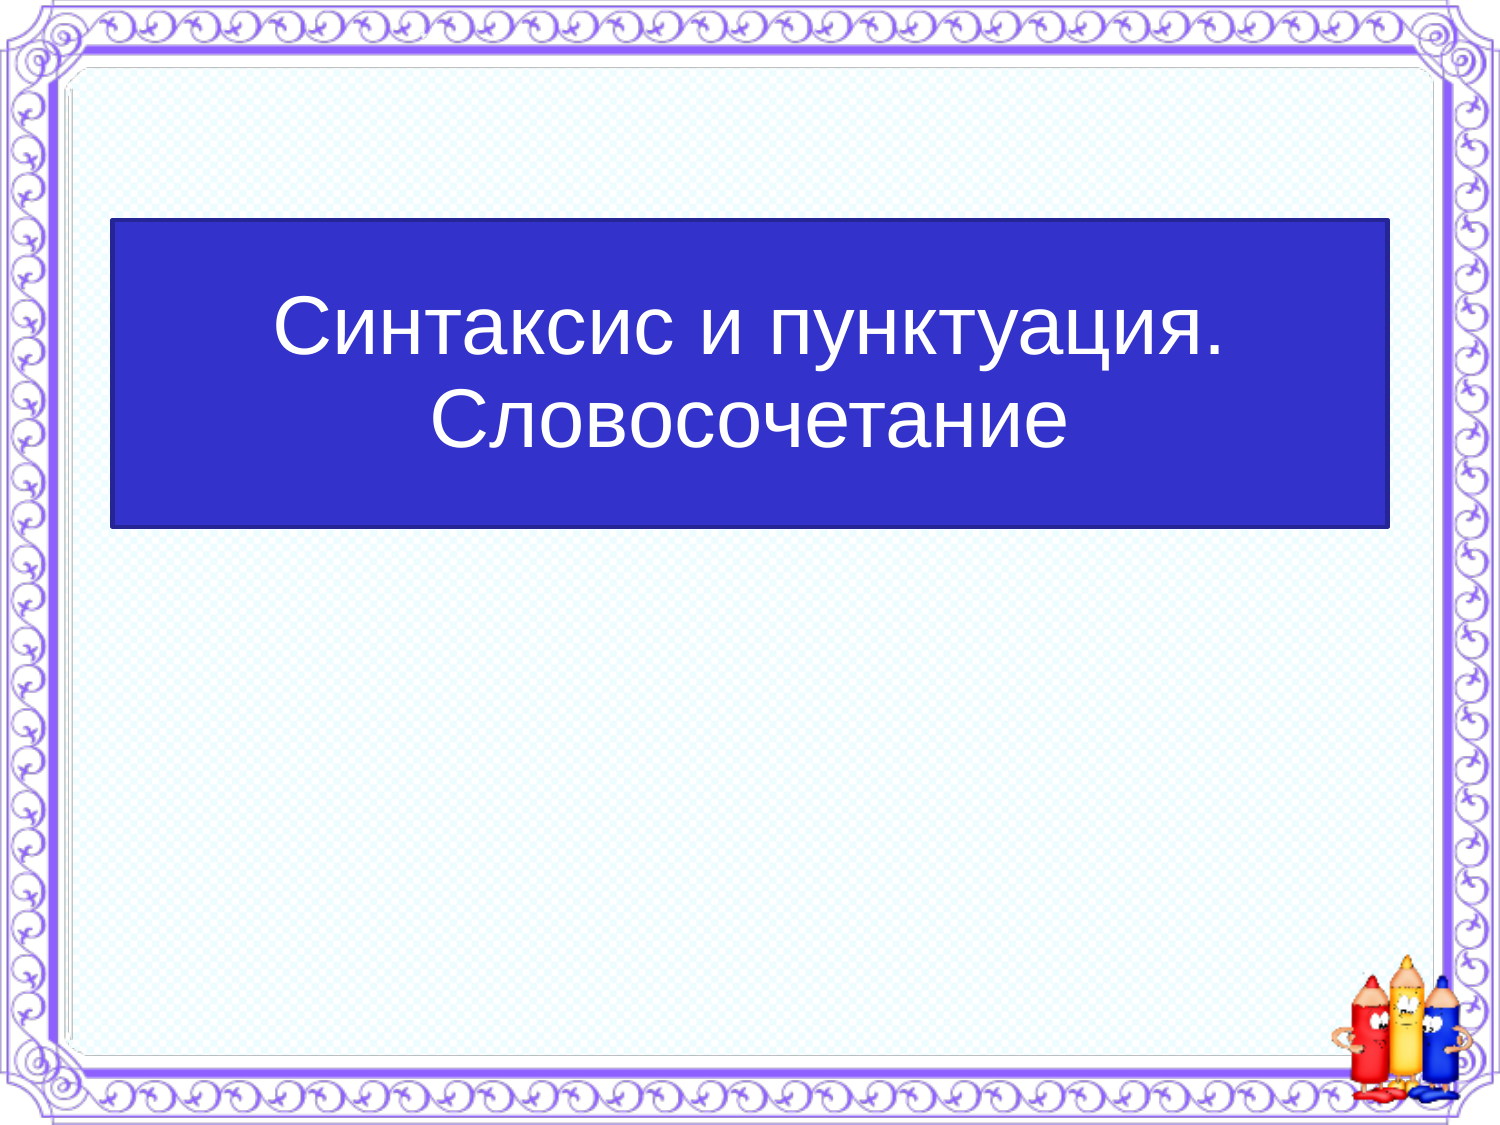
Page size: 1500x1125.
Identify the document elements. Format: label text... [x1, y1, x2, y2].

picture [0, 0, 1500, 1125]
title Синтаксис и пунктуация. Словосочетание [110, 218, 1390, 529]
